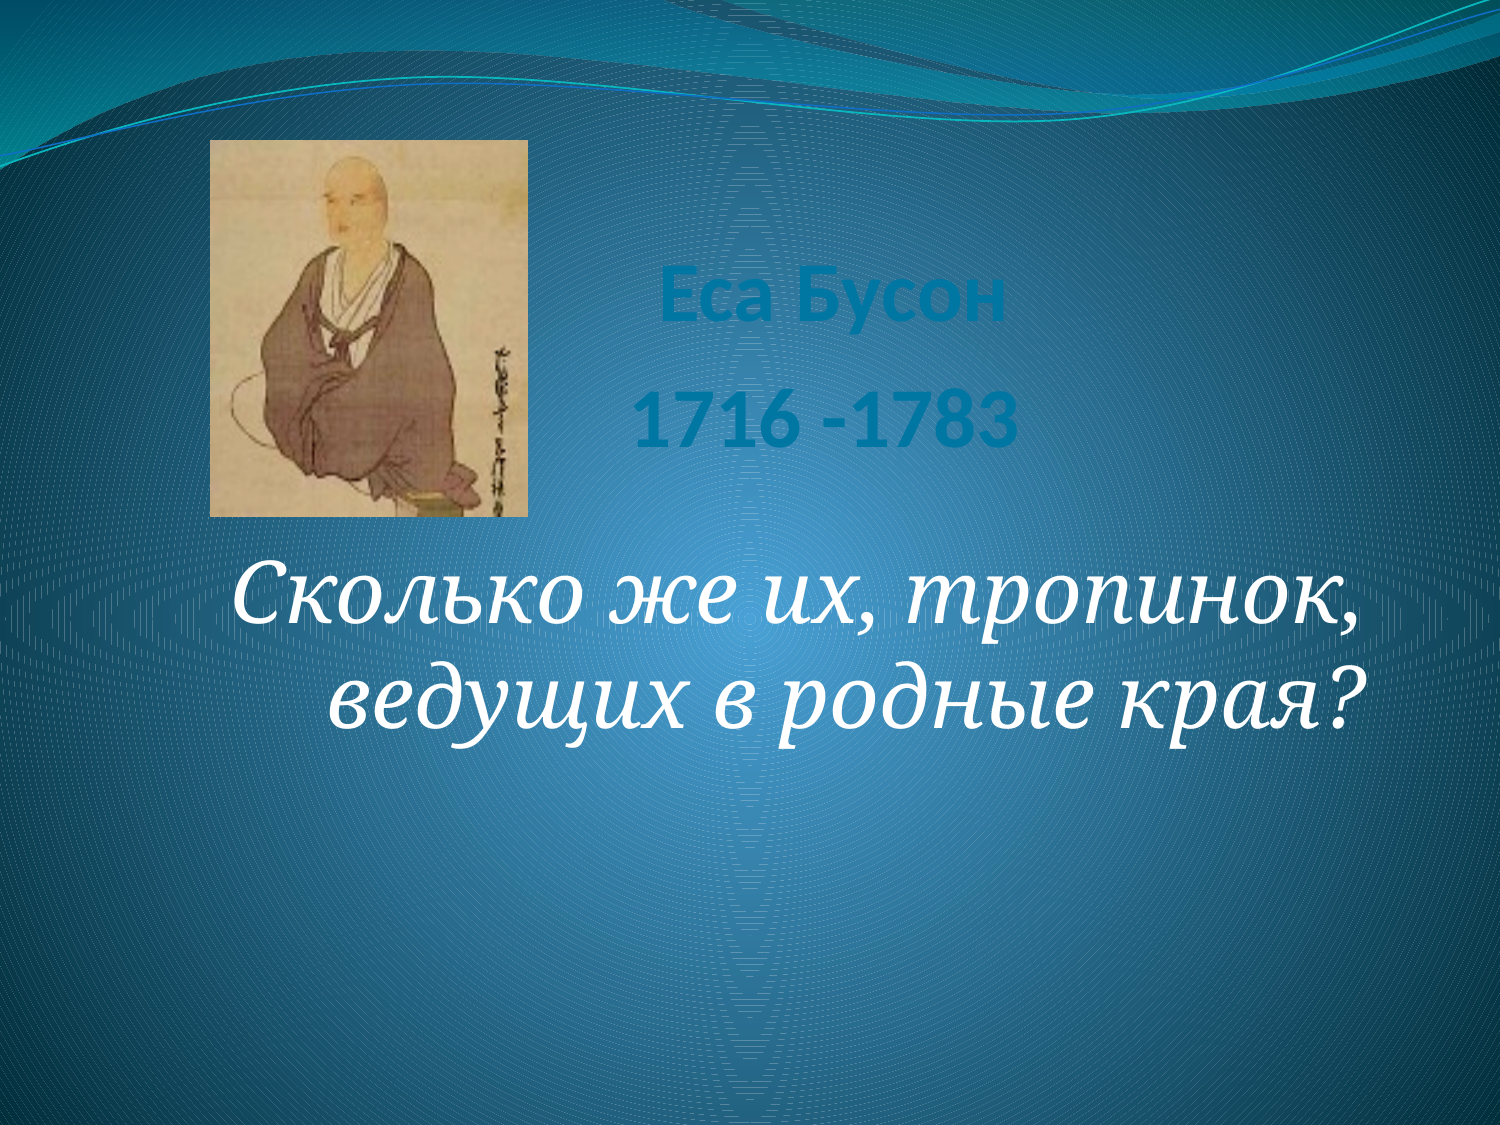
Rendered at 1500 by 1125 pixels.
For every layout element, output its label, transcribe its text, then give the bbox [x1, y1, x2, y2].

title Еса Бусон 1716 -1783 [533, 235, 1438, 469]
subtitle Сколько же их, тропинок, ведущих в родные края? [87, 529, 1376, 818]
title Еса Бусон 1716 -1783 [75, 235, 203, 469]
picture [210, 140, 528, 517]
